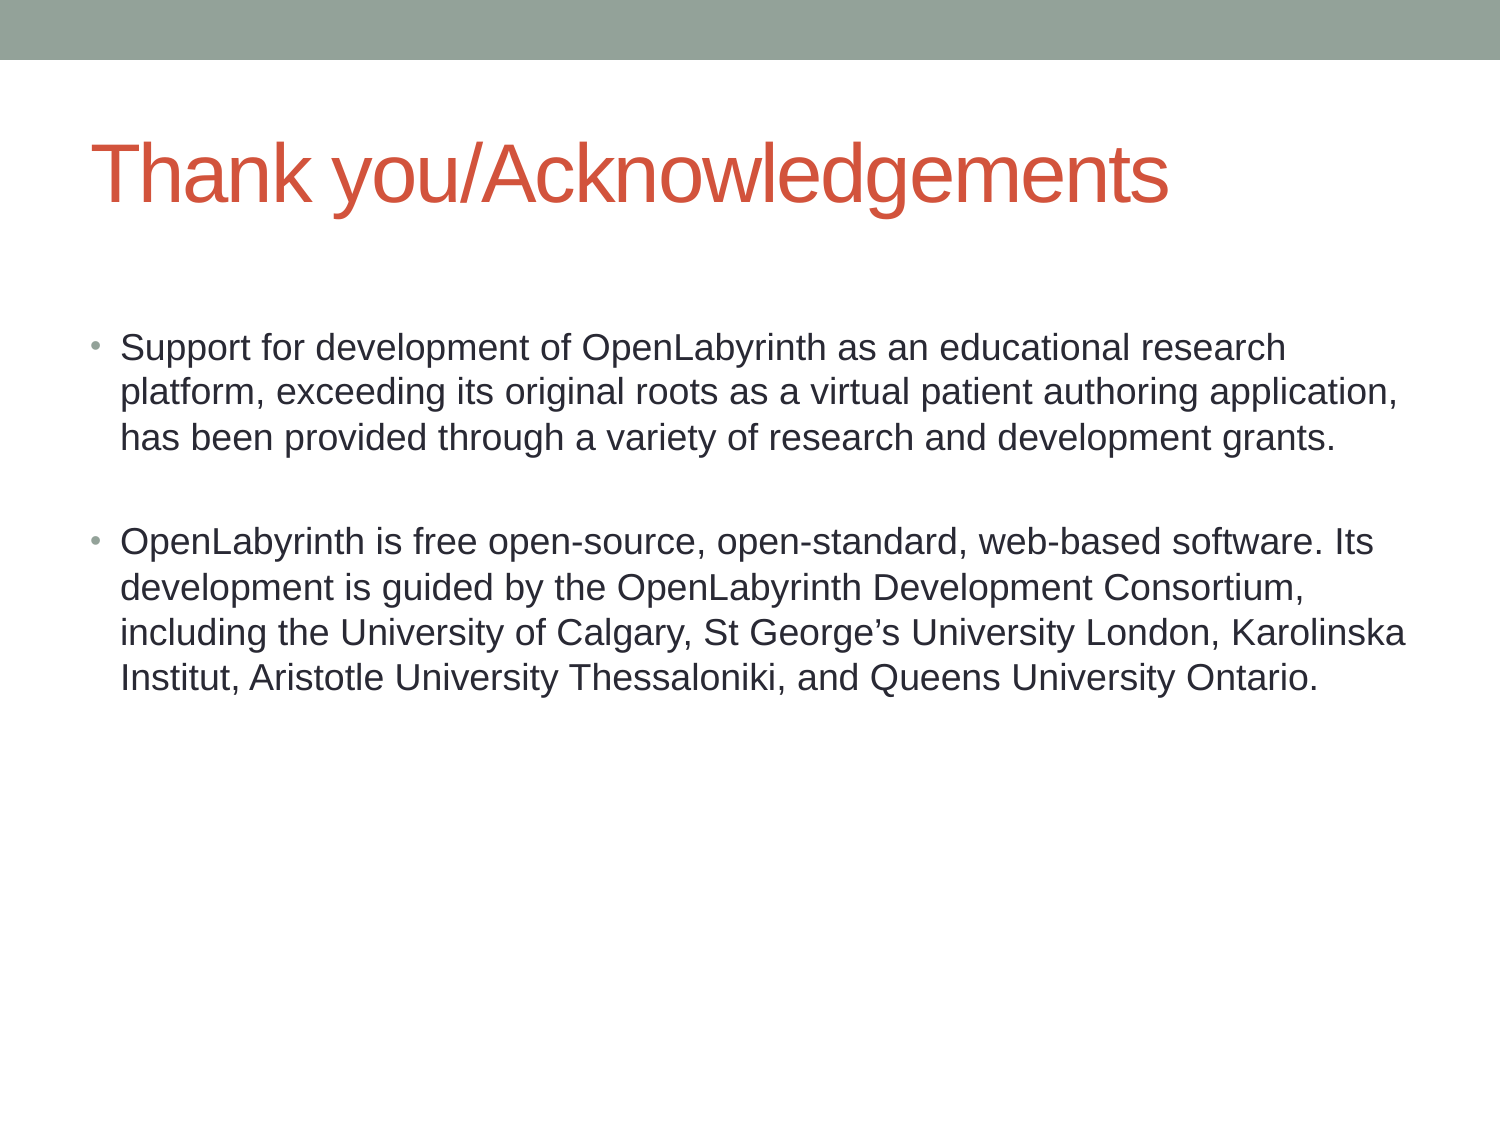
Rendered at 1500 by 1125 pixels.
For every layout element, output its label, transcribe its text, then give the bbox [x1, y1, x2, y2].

list Support for development of OpenLabyrinth as an educational research platform, exceeding its original roots as a virtual patient authoring application, has been provided through a variety of research and development grants. OpenLabyrinth is free open-source, open-standard, web-based software. Its development is guided by the OpenLabyrinth Development Consortium, including the University of Calgary, St George’s University London, Karolinska Institut, Aristotle University Thessaloniki, and Queens University Ontario. [75, 262, 1425, 1063]
title Thank you/Acknowledgements [75, 87, 1425, 250]
